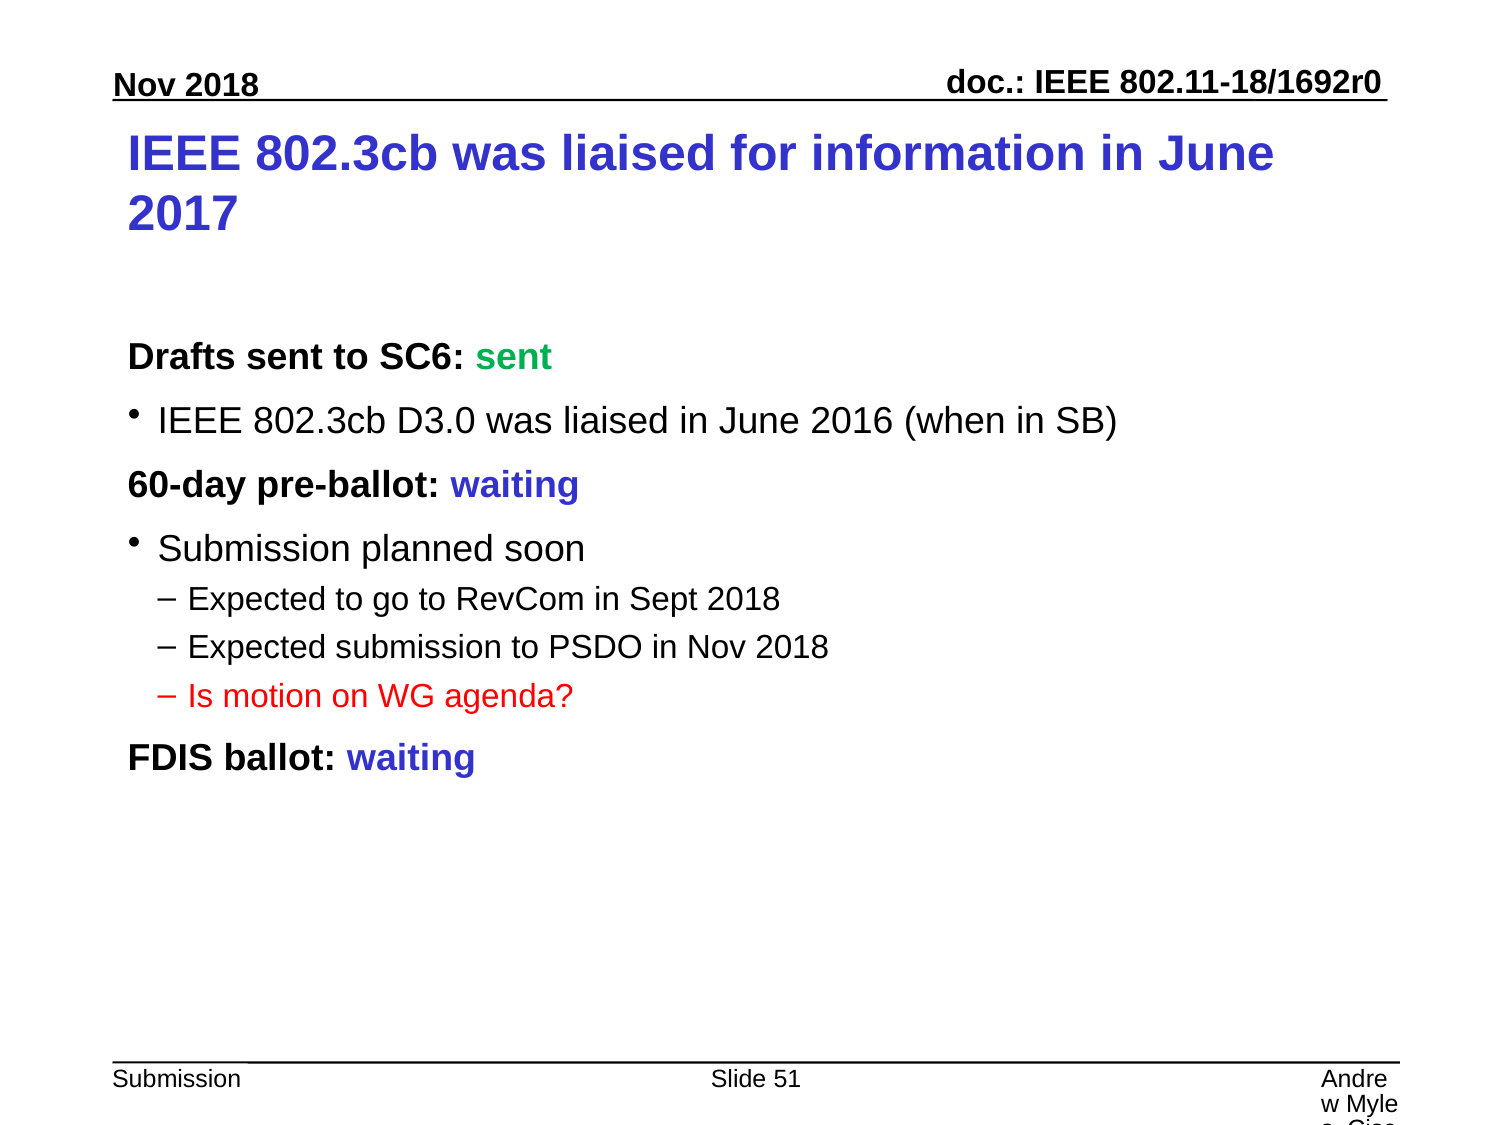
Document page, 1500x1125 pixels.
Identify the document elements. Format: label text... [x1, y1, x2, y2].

list Drafts sent to SC6: sent IEEE 802.3cb D3.0 was liaised in June 2016 (when in SB) 60-day pre-ballot: waiting Submission planned soon Expected to go to RevCom in Sept 2018 Expected submission to PSDO in Nov 2018 Is motion on WG agenda? FDIS ballot: waiting [112, 324, 1388, 1000]
slide_number Slide 51 [709, 1061, 803, 1093]
title IEEE 802.3cb was liaised for information in June 2017 [112, 112, 1388, 288]
footer Andrew Myles, Cisco [1320, 1061, 1402, 1093]
